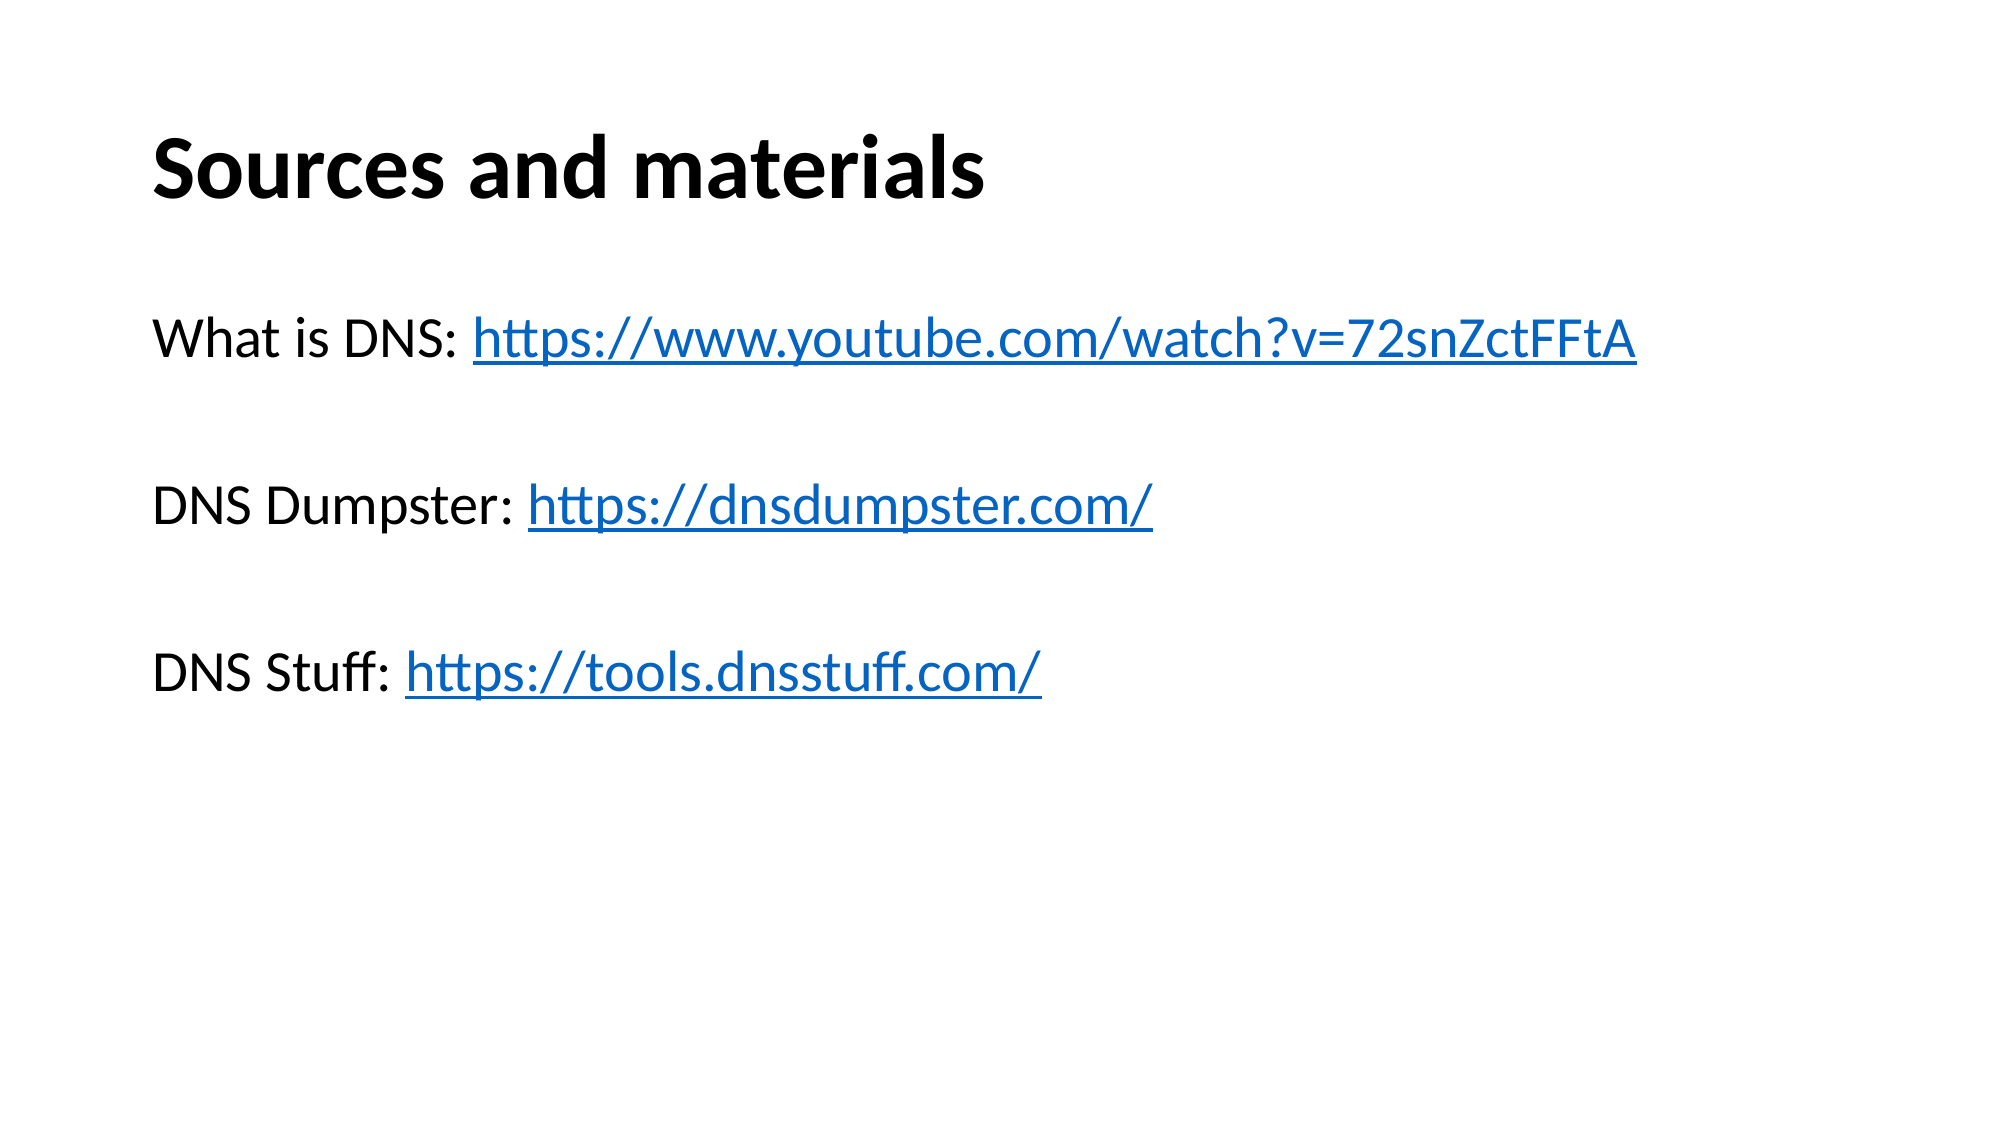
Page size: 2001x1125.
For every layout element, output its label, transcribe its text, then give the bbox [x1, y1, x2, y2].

title Sources and materials [137, 59, 1863, 278]
list What is DNS: https://www.youtube.com/watch?v=72snZctFFtA DNS Dumpster: https://dnsdumpster.com/ DNS Stuff: https://tools.dnsstuff.com/ [137, 299, 1863, 1014]
